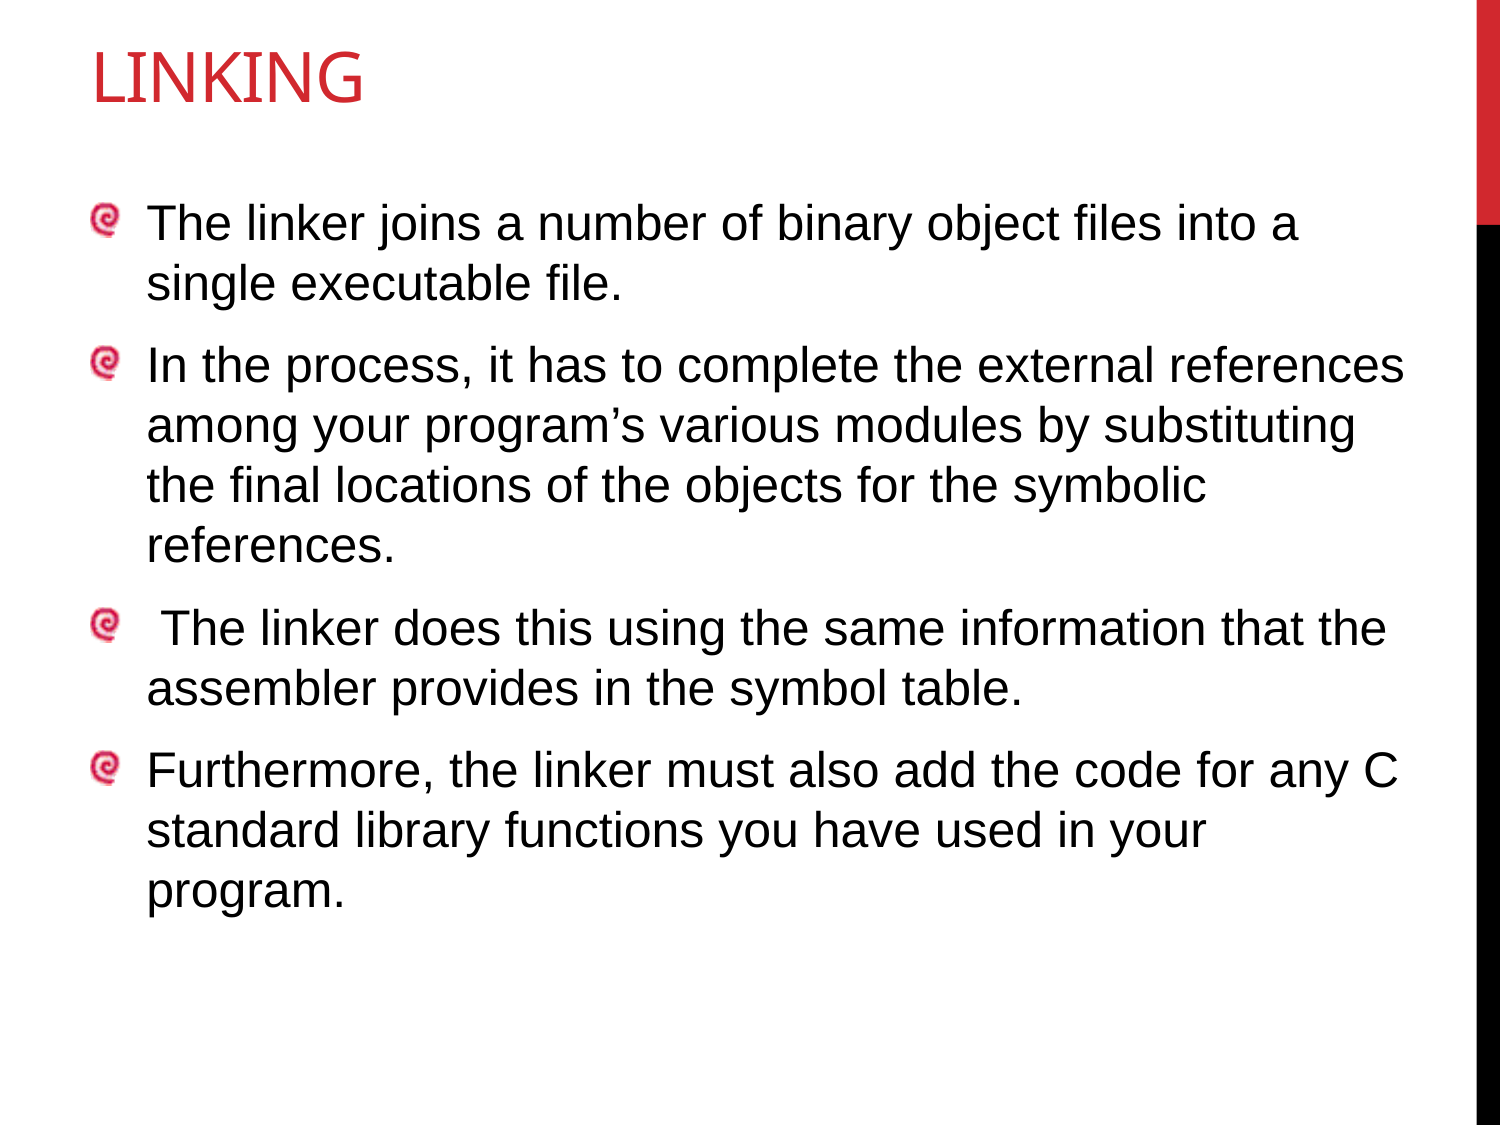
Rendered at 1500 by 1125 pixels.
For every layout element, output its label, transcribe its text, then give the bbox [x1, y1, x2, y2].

picture [90, 202, 123, 238]
picture [90, 345, 123, 381]
picture [90, 607, 123, 643]
picture [90, 750, 123, 786]
list The linker joins a number of binary object files into a single executable file. In the process, it has to complete the external references among your program’s various modules by substituting the final locations of the objects for the symbolic references. The linker does this using the same information that the assembler provides in the symbol table. Furthermore, the linker must also add the code for any C standard library functions you have used in your program. [75, 182, 1428, 1052]
title linking [75, 25, 1428, 124]
